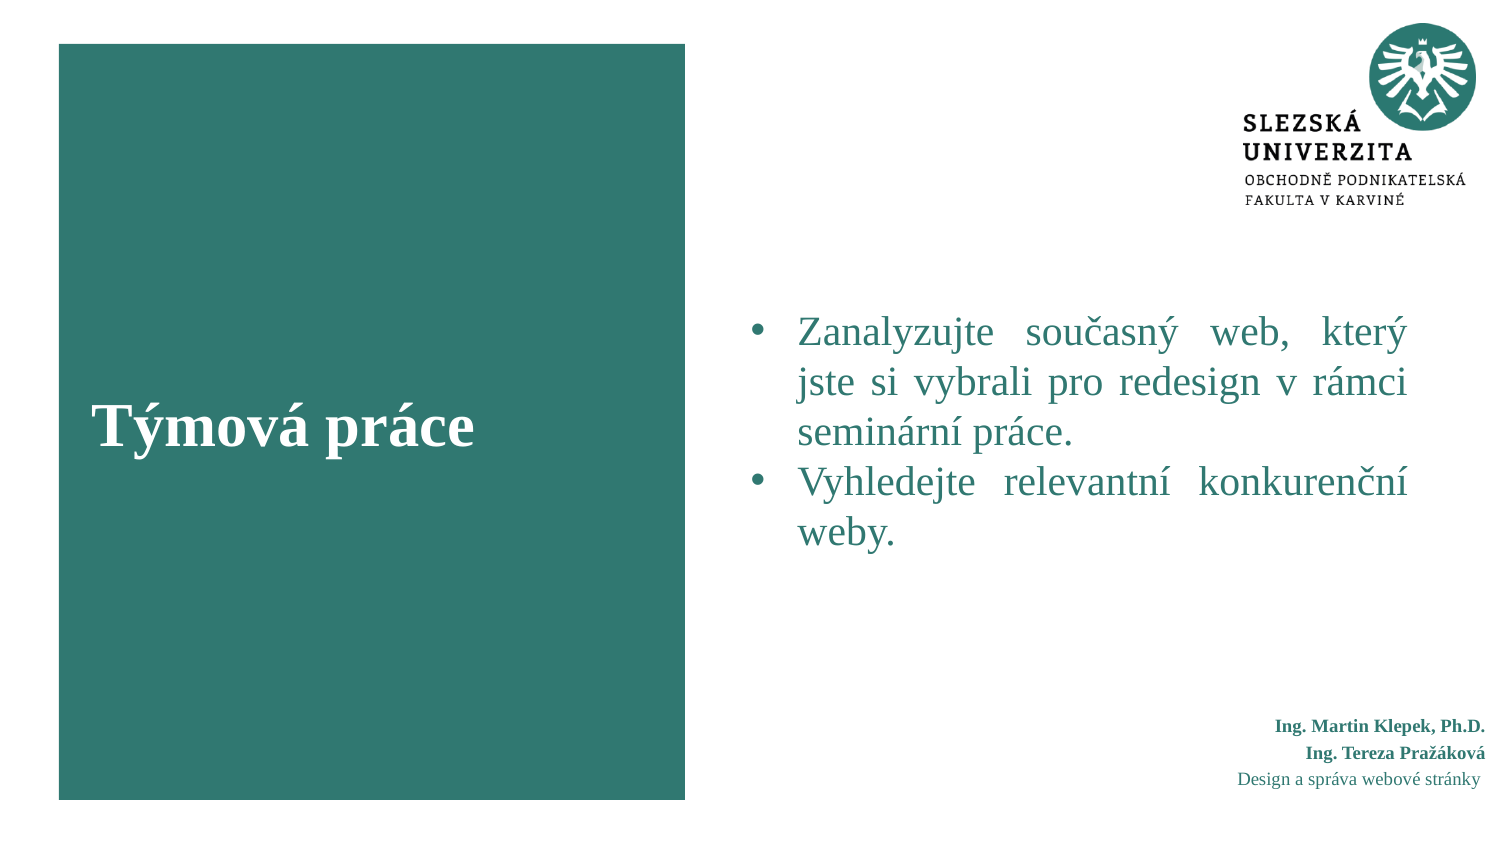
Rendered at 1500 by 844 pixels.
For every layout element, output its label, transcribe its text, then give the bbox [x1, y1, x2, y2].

text_box [57, 42, 687, 802]
text_box Ing. Martin Klepek, Ph.D. Ing. Tereza Pražáková Design a správa webové stránky [1169, 706, 1500, 844]
text_box Zanalyzujte současný web, který jste si vybrali pro redesign v rámci seminární práce. Vyhledejte relevantní konkurenční weby. [735, 296, 1424, 612]
picture [1243, 23, 1476, 205]
title Týmová práce [76, 321, 668, 523]
